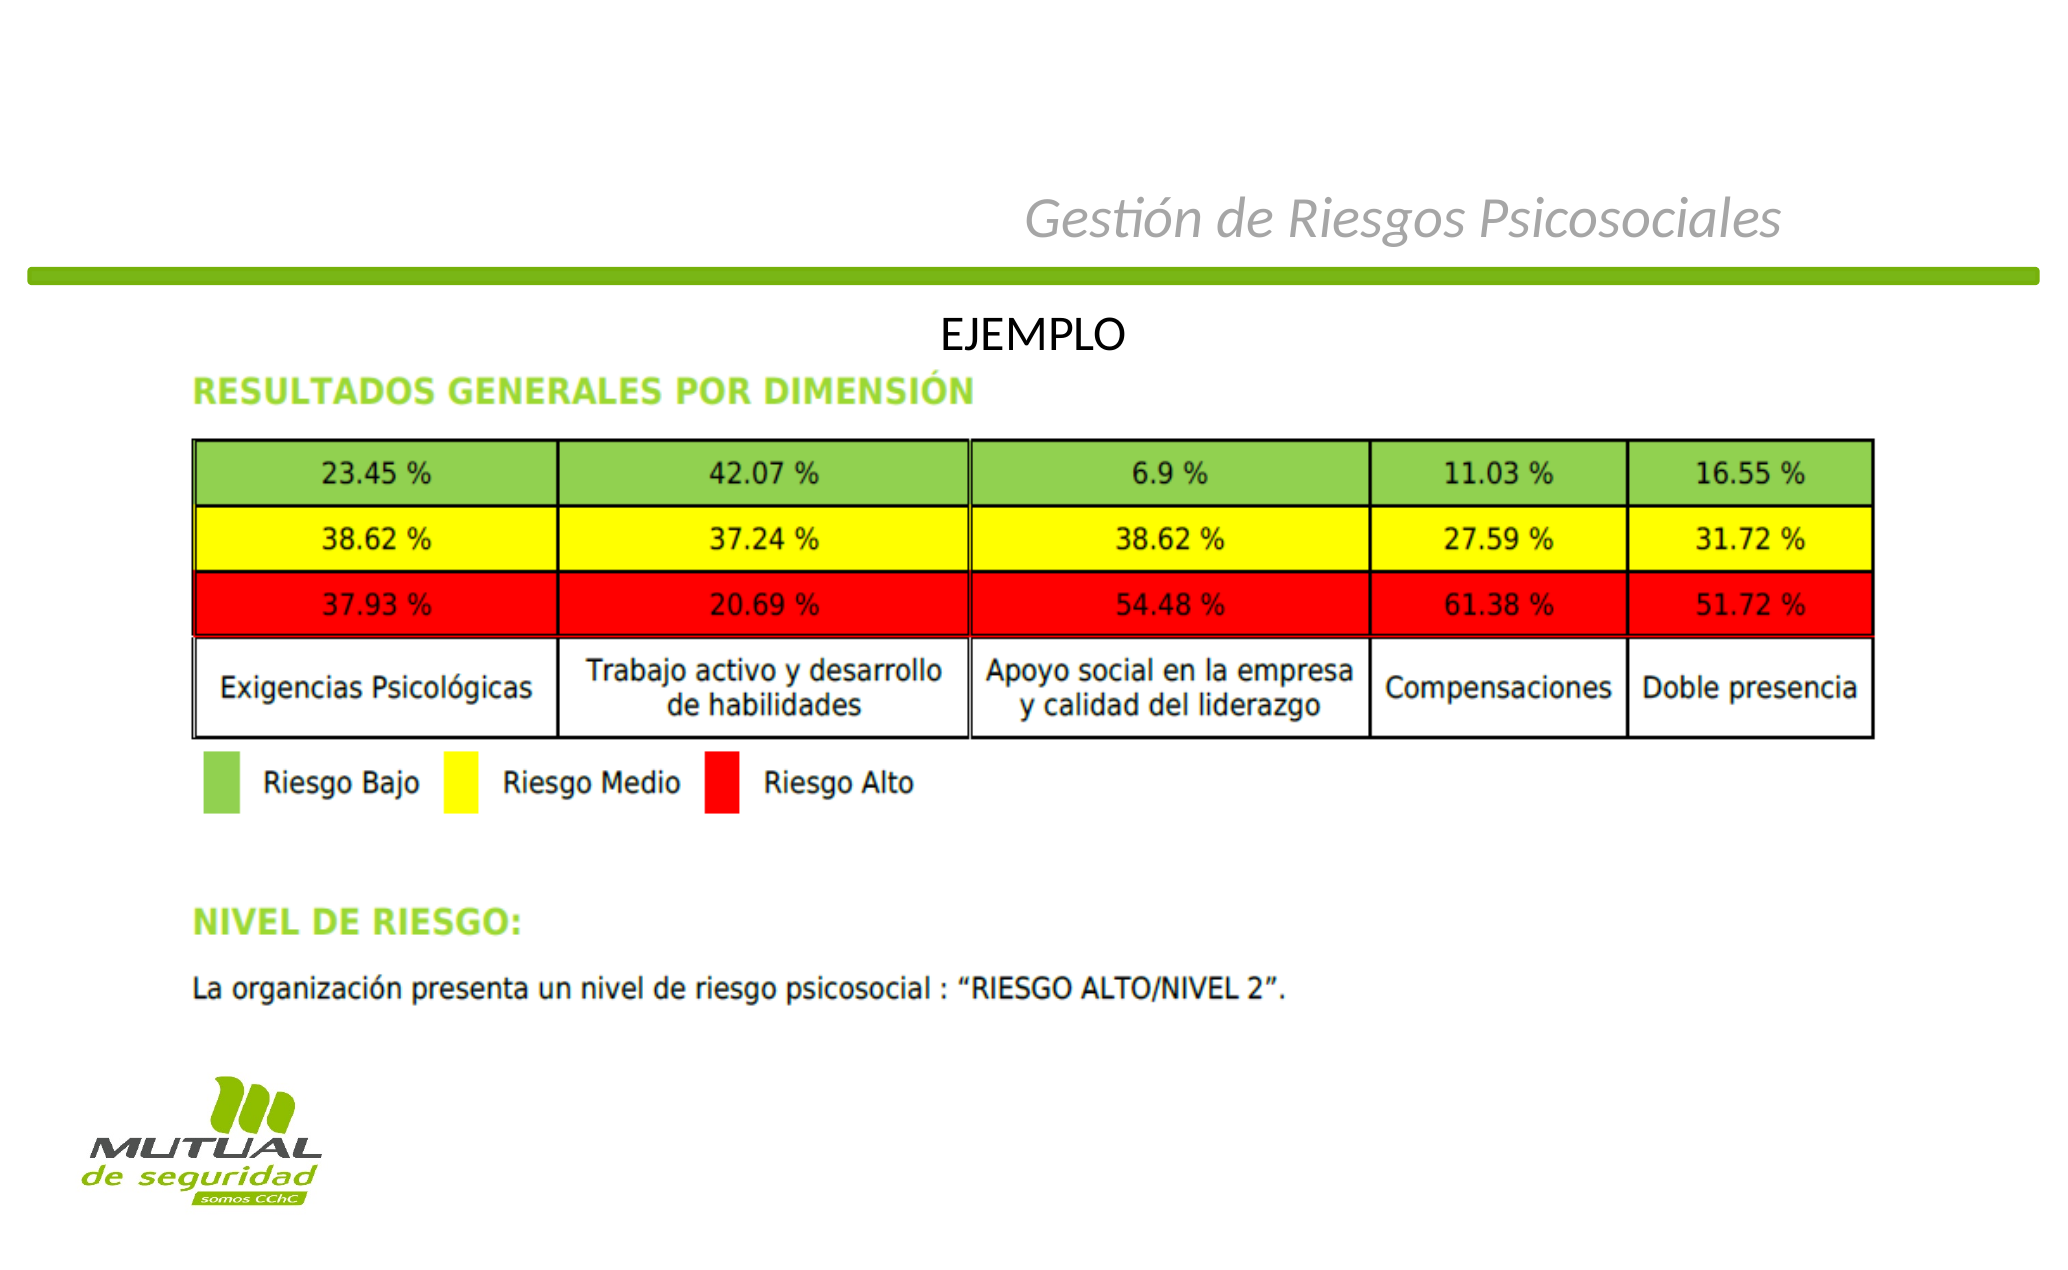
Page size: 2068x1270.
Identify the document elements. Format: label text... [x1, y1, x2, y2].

text_box [27, 266, 2040, 286]
picture [185, 368, 1882, 1012]
text_box EJEMPLO [679, 292, 1388, 365]
text_box Gestión de Riesgos Psicosociales [1009, 171, 2014, 257]
picture [64, 1049, 339, 1231]
